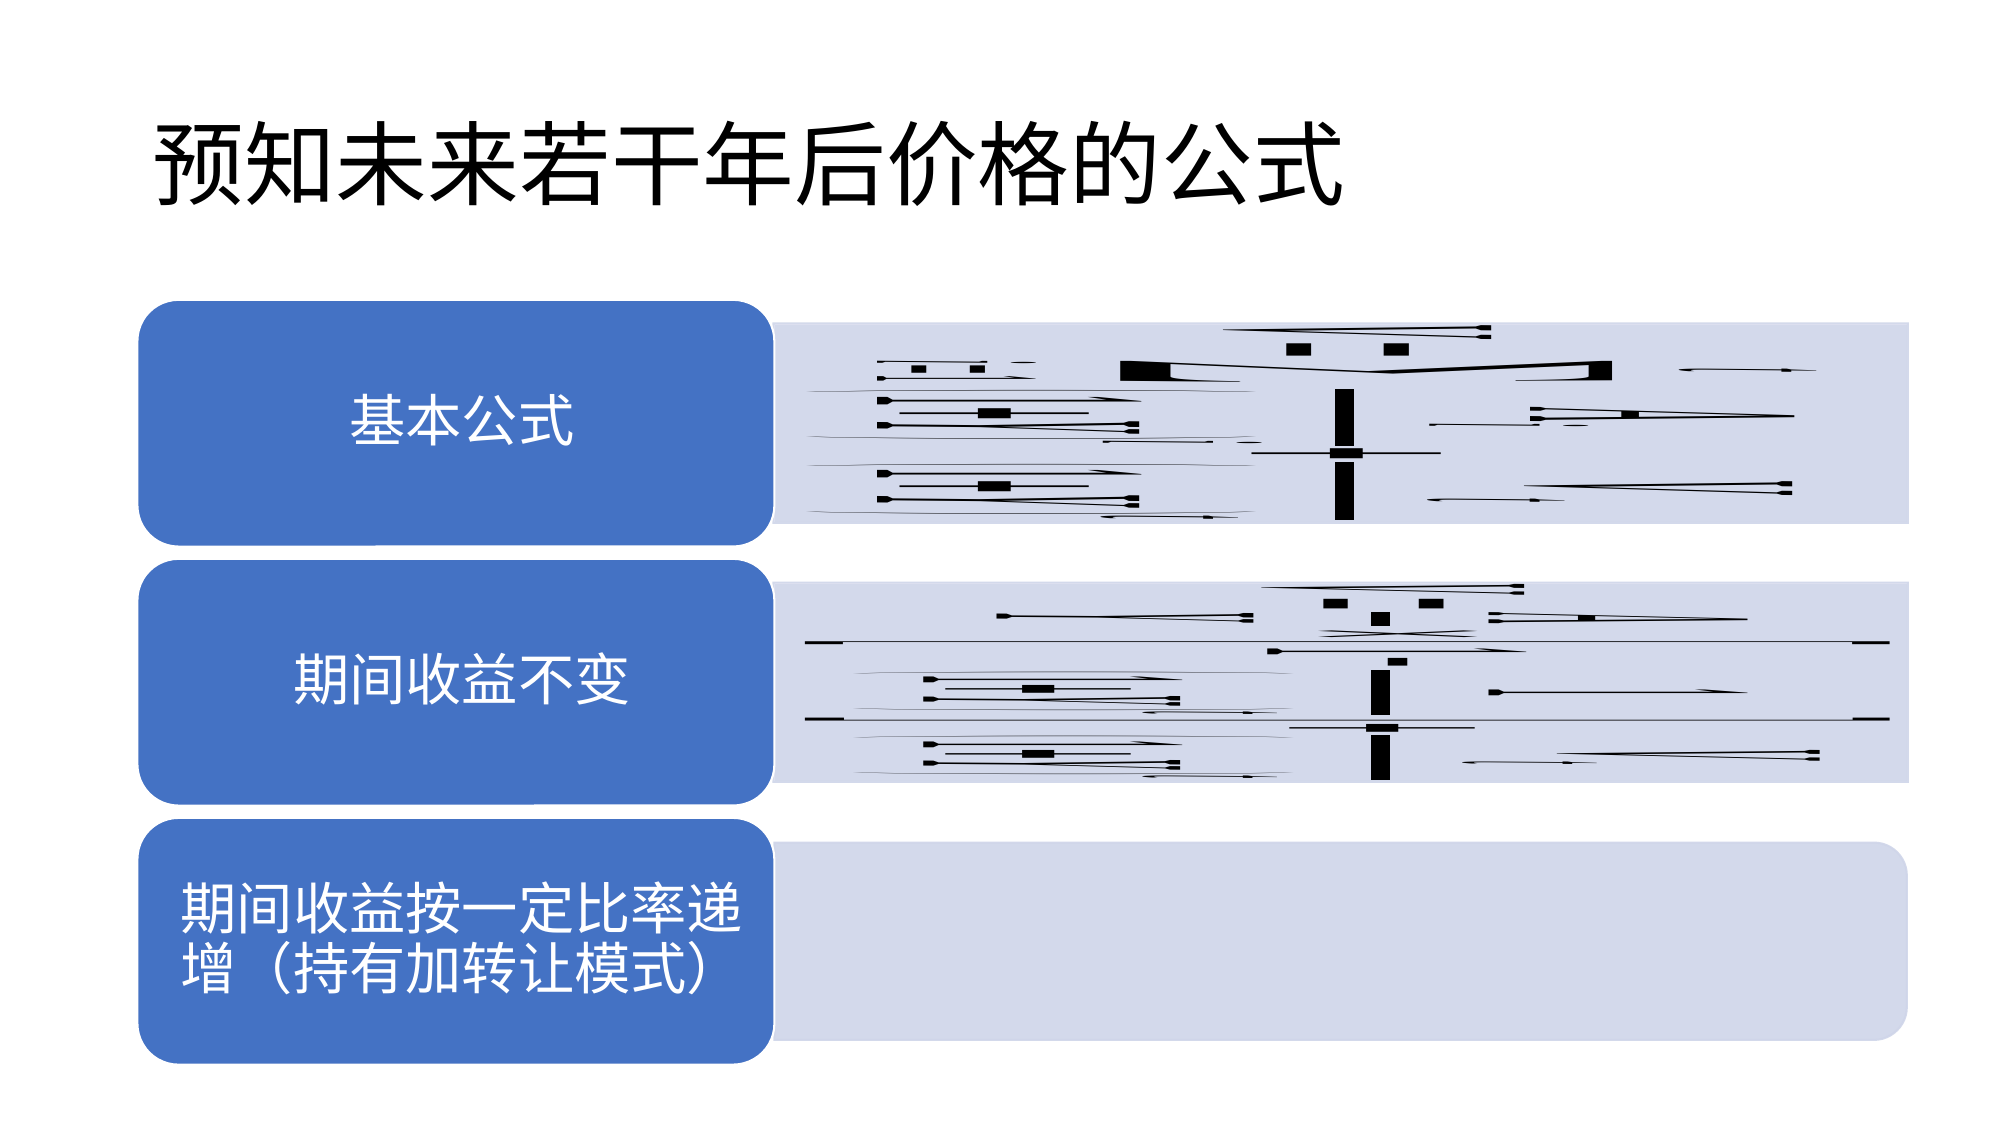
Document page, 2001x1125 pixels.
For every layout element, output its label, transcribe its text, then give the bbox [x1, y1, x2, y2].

title 预知未来若干年后价格的公式 [137, 59, 1863, 278]
